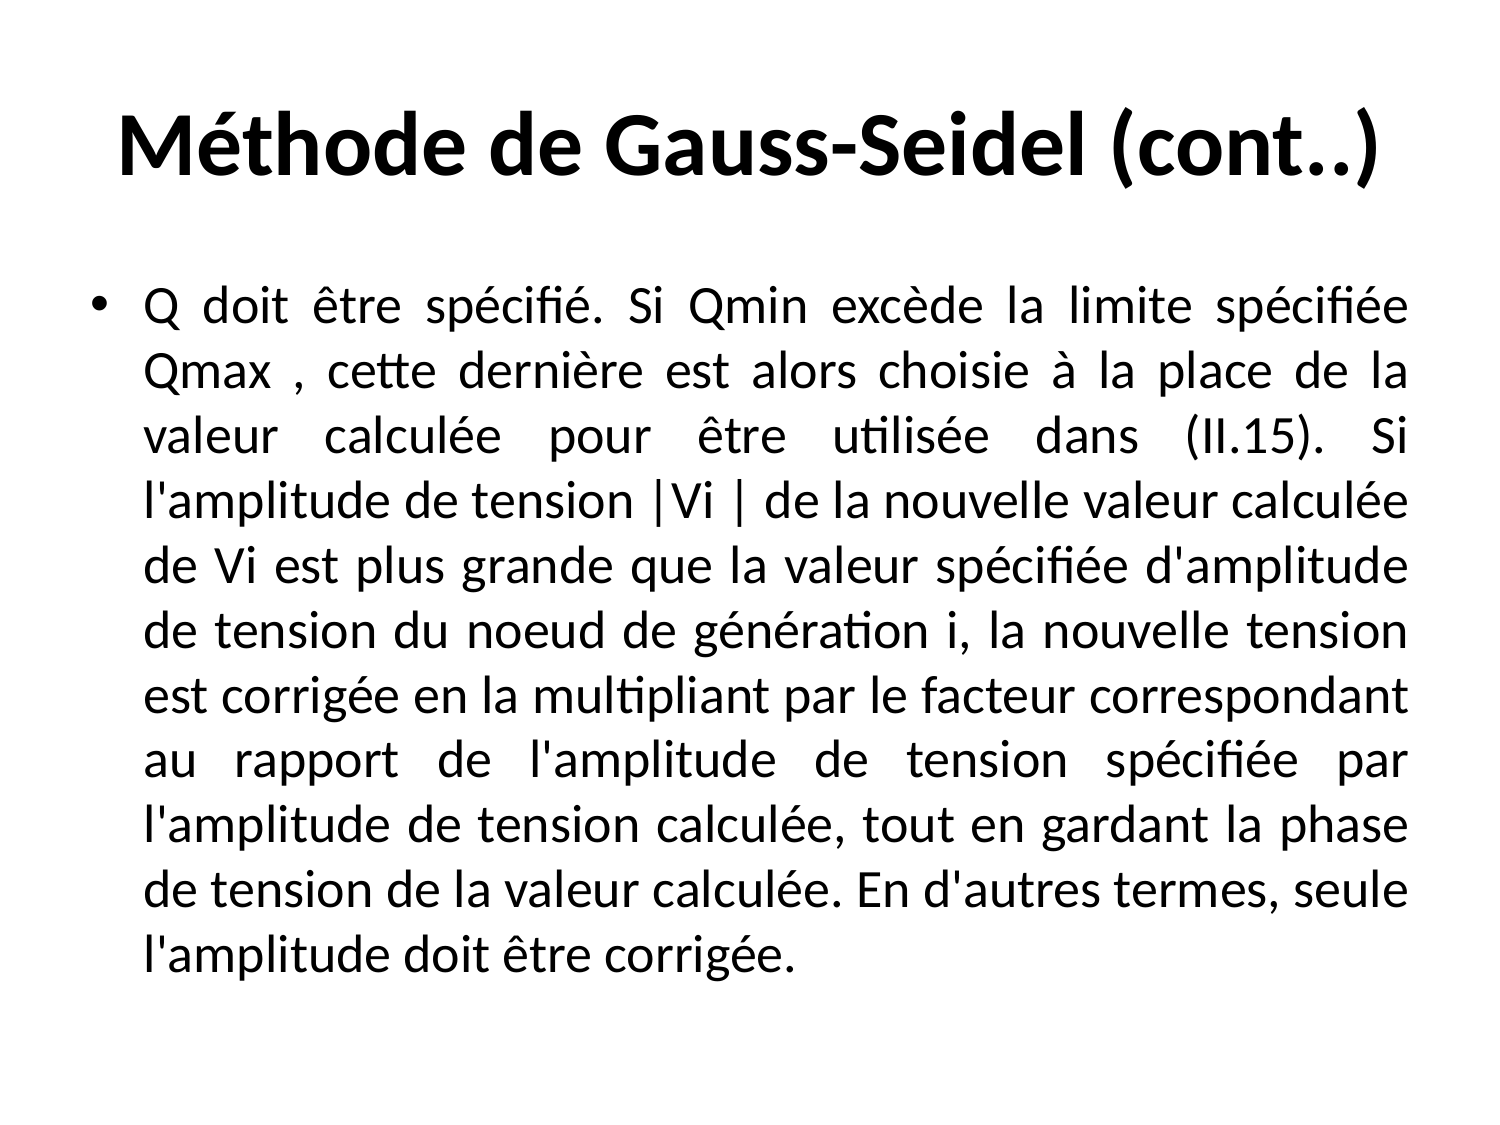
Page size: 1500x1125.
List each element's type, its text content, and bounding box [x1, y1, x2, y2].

list Q doit être spécifié. Si Qmin excède la limite spécifiée Qmax , cette dernière est alors choisie à la place de la valeur calculée pour être utilisée dans (II.15). Si l'amplitude de tension |Vi | de la nouvelle valeur calculée de Vi est plus grande que la valeur spécifiée d'amplitude de tension du noeud de génération i, la nouvelle tension est corrigée en la multipliant par le facteur correspondant au rapport de l'amplitude de tension spécifiée par l'amplitude de tension calculée, tout en gardant la phase de tension de la valeur calculée. En d'autres termes, seule l'amplitude doit être corrigée. [75, 262, 1425, 1005]
title Méthode de Gauss-Seidel (cont..) [75, 45, 1425, 233]
